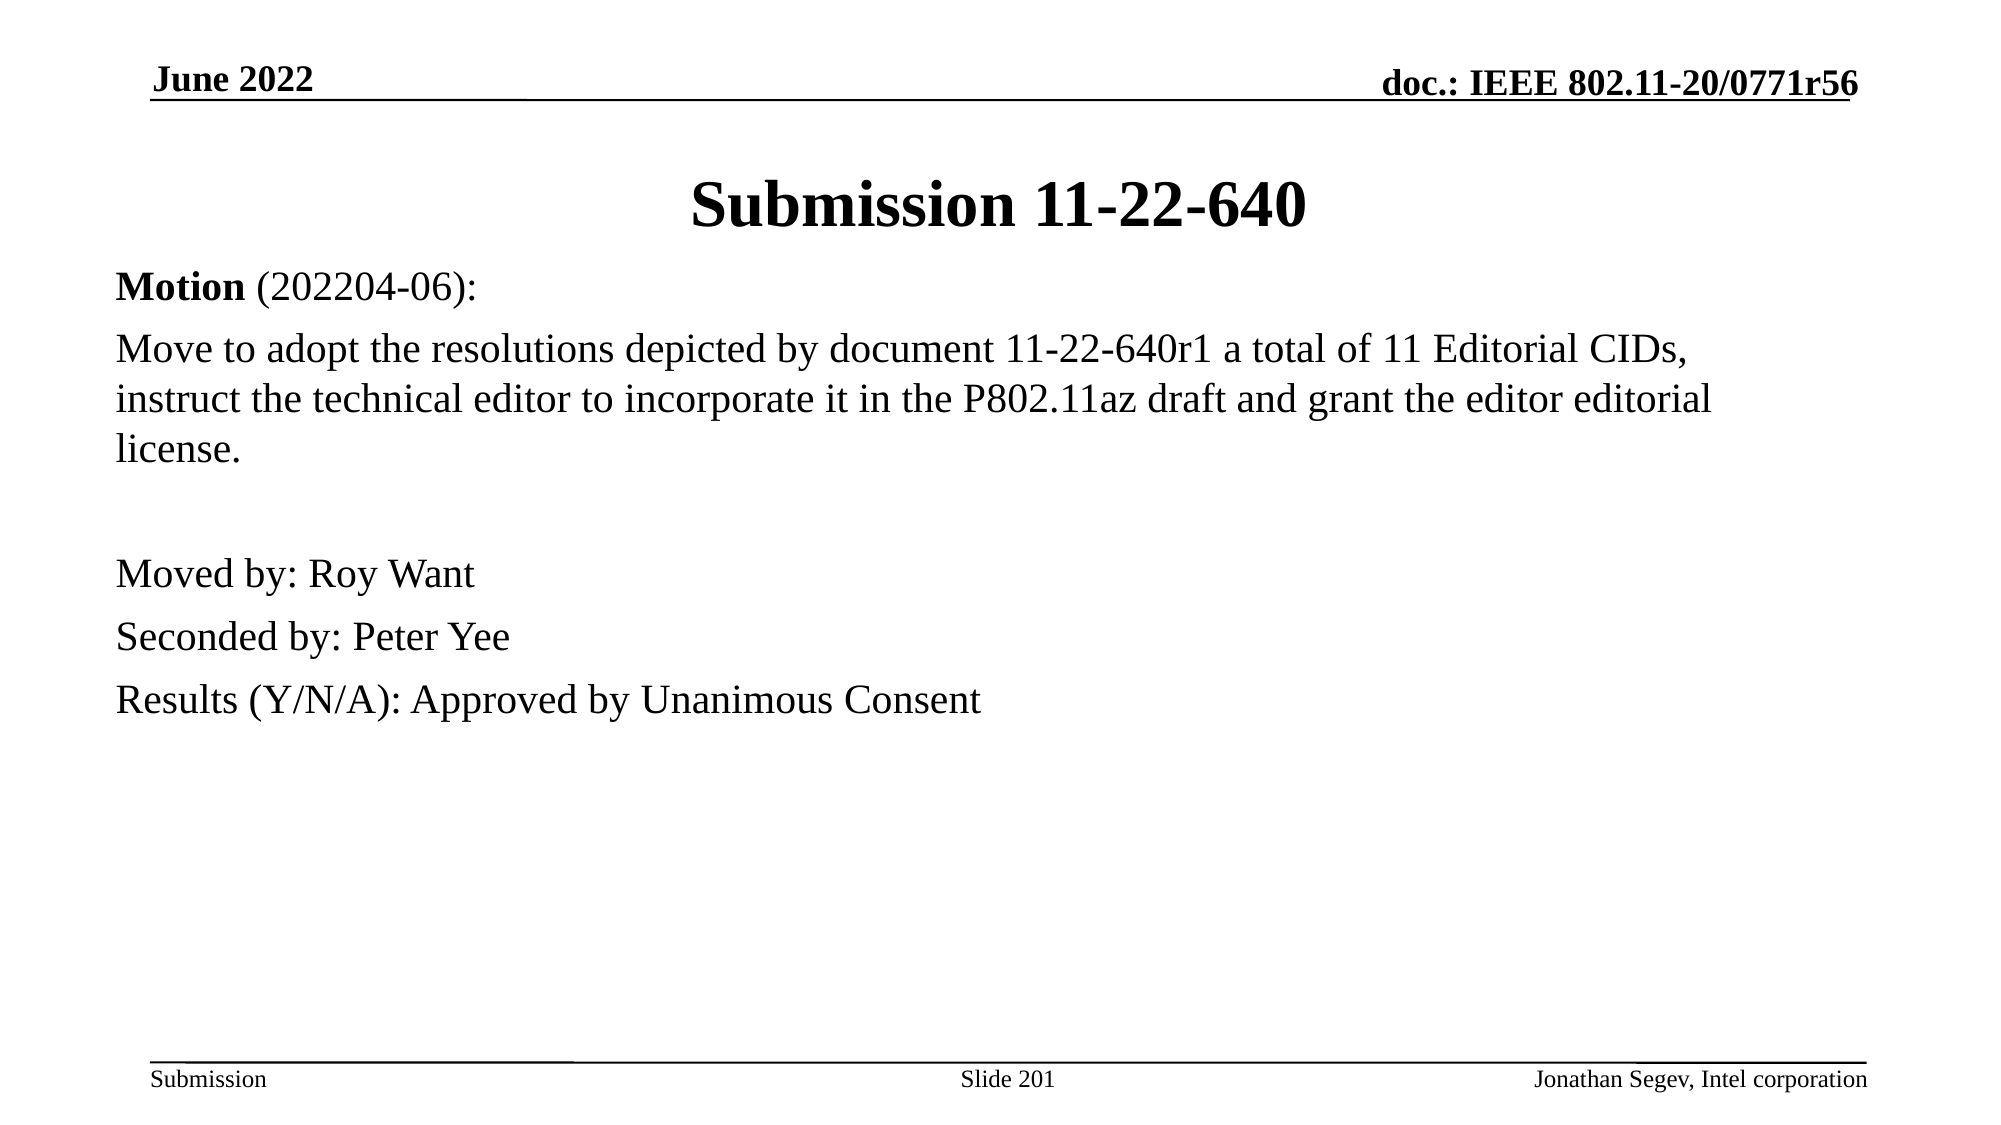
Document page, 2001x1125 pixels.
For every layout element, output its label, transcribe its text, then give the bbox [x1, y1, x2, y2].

slide_number Slide 201 [950, 1061, 1067, 1123]
title Submission 11-22-640 [149, 112, 1850, 288]
list Motion (202204-06): Move to adopt the resolutions depicted by document 11-22-640r1 a total of 11 Editorial CIDs, instruct the technical editor to incorporate it in the P802.11az draft and grant the editor editorial license. Moved by: Roy Want Seconded by: Peter Yee Results (Y/N/A): Approved by Unanimous Consent [100, 250, 1801, 1008]
footer Jonathan Segev, Intel corporation [1171, 1061, 1869, 1093]
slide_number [152, 54, 563, 100]
